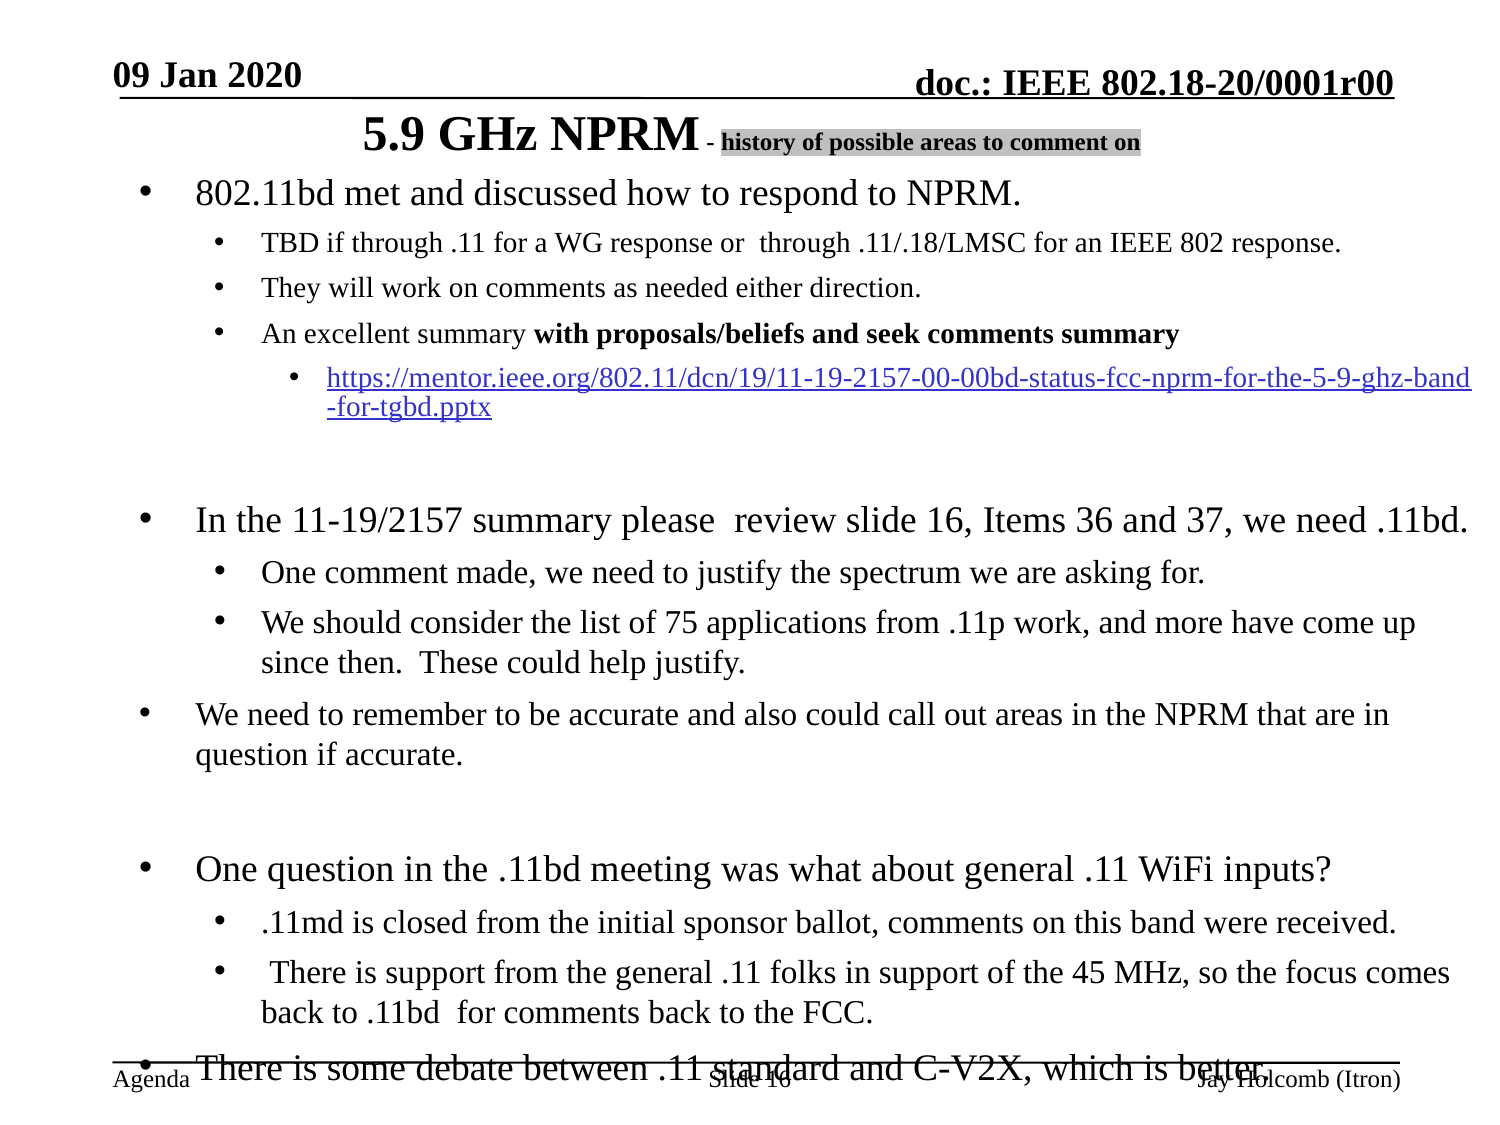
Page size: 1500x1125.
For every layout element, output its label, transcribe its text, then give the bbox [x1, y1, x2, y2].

slide_number Slide 16 [699, 1061, 800, 1123]
list 802.11bd met and discussed how to respond to NPRM. TBD if through .11 for a WG response or through .11/.18/LMSC for an IEEE 802 response. They will work on comments as needed either direction. An excellent summary with proposals/beliefs and seek comments summary https://mentor.ieee.org/802.11/dcn/19/11-19-2157-00-00bd-status-fcc-nprm-for-the-5-9-ghz-band-for-tgbd.pptx In the 11-19/2157 summary please review slide 16, Items 36 and 37, we need .11bd. One comment made, we need to justify the spectrum we are asking for. We should consider the list of 75 applications from .11p work, and more have come up since then. These could help justify. We need to remember to be accurate and also could call out areas in the NPRM that are in question if accurate. One question in the .11bd meeting was what about general .11 WiFi inputs? .11md is closed from the initial sponsor ballot, comments on this band were received. There is support from the general .11 folks in support of the 45 MHz, so the focus comes back to .11bd for comments back to the FCC. There is some debate between .11 standard and C-V2X, which is better. [114, 160, 1488, 1065]
footer Jay Holcomb (Itron) [878, 1061, 1402, 1093]
title 5.9 GHz NPRM - history of possible areas to comment on [114, 103, 1390, 159]
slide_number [112, 49, 488, 95]
